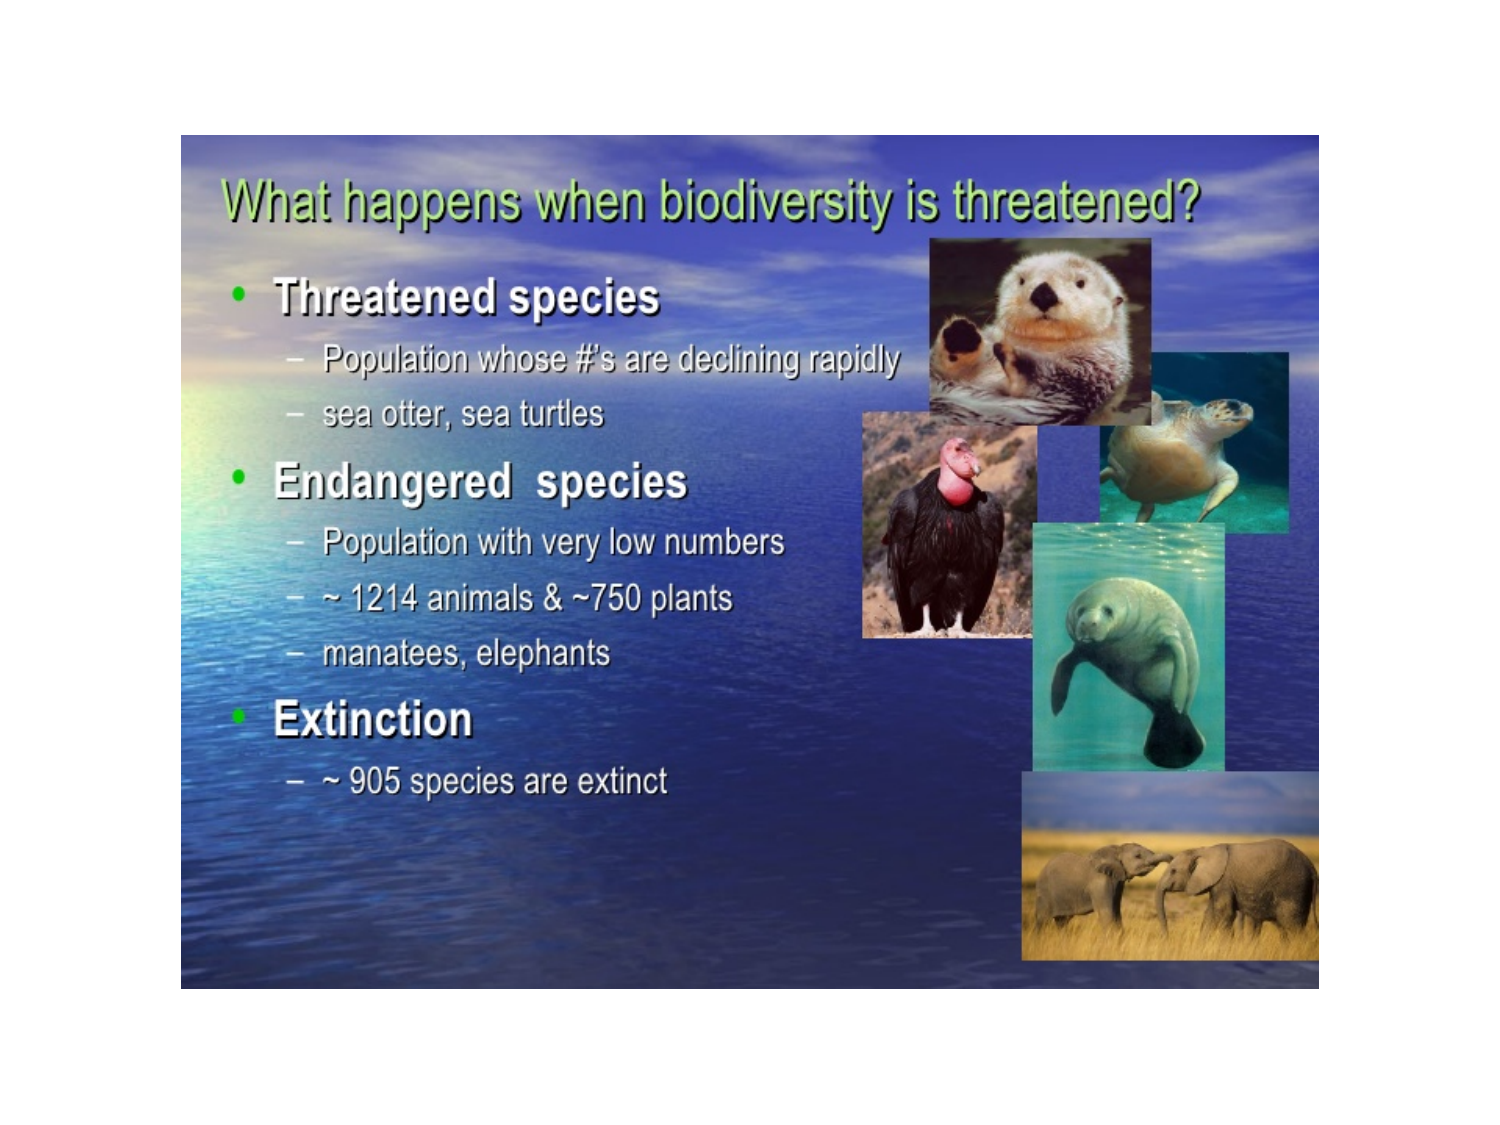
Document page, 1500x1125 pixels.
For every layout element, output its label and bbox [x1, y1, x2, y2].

picture [180, 135, 1319, 990]
